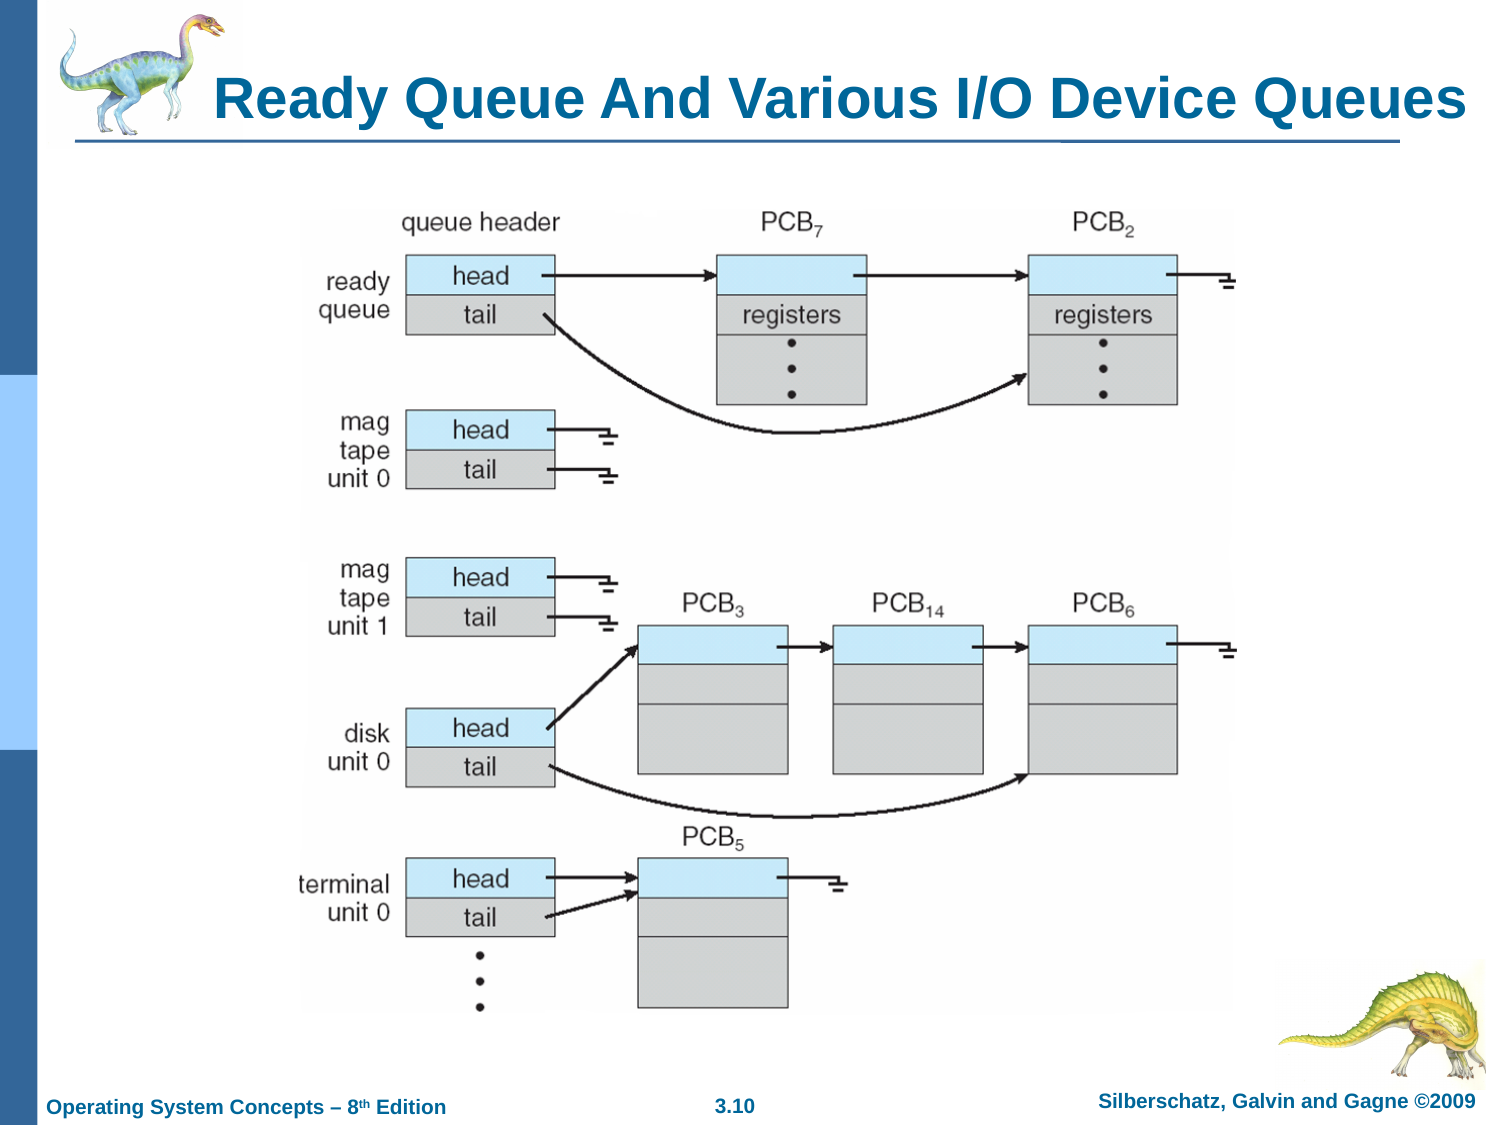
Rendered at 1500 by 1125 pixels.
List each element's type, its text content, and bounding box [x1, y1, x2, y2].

picture [289, 198, 1246, 1024]
title Ready Queue And Various I/O Device Queues [186, 62, 1497, 138]
picture [1275, 959, 1486, 1090]
picture [46, 0, 243, 149]
